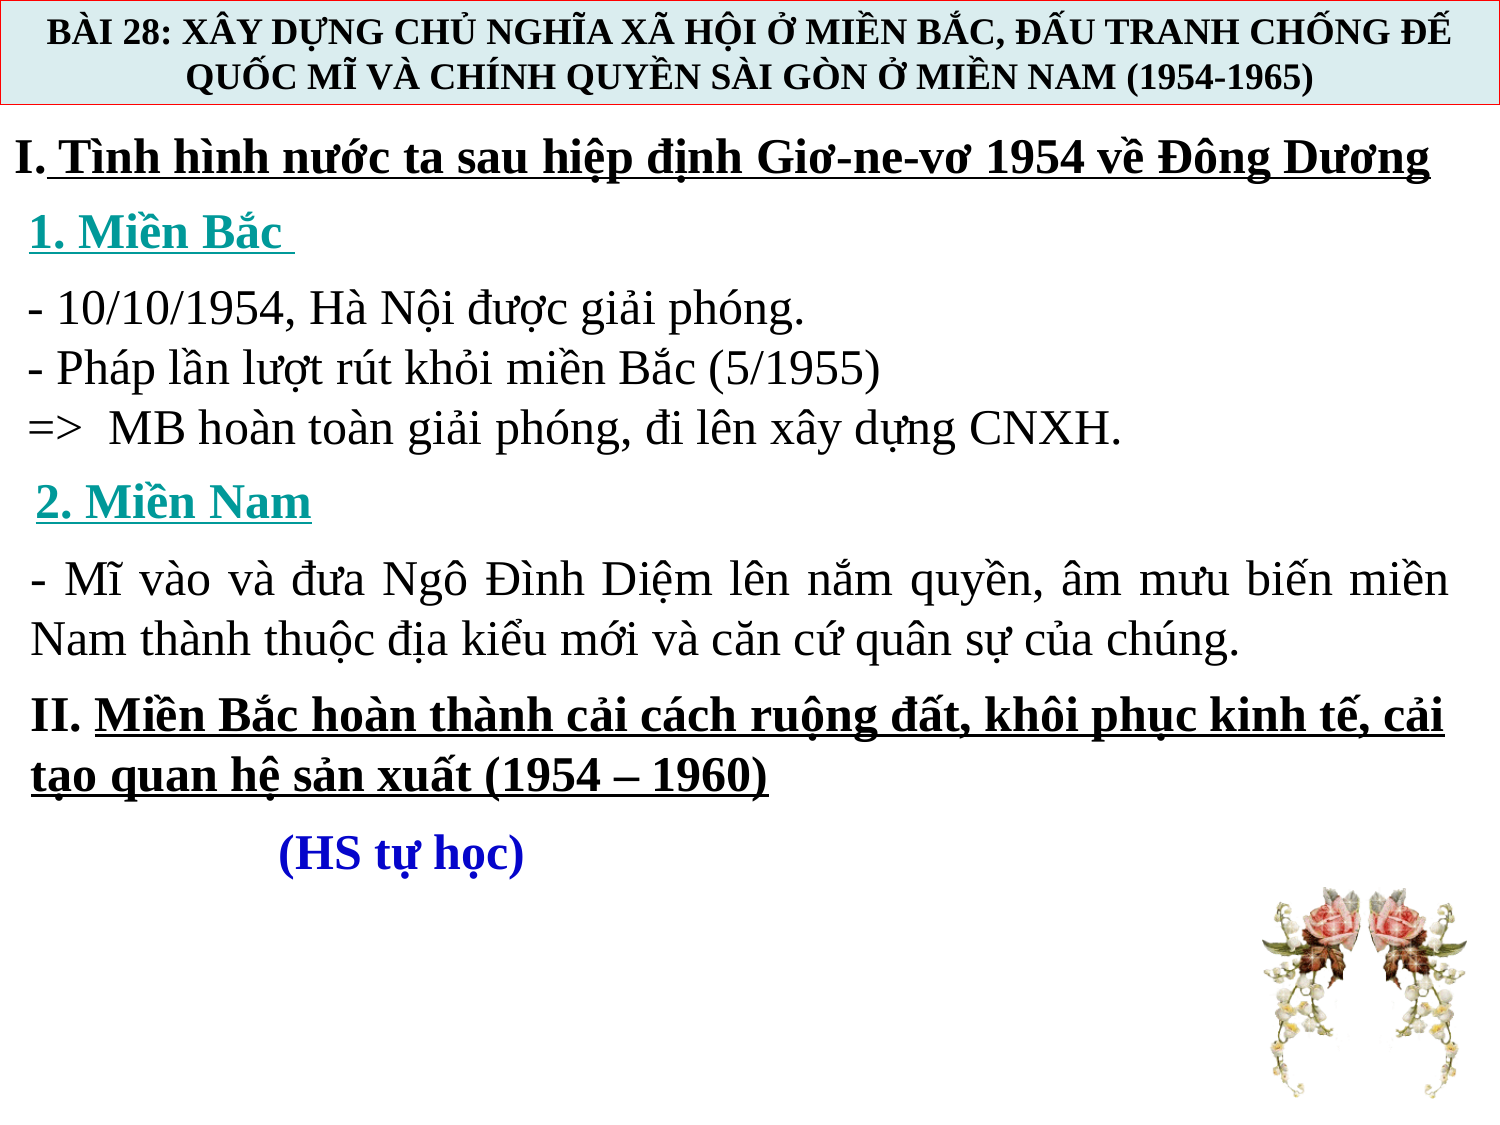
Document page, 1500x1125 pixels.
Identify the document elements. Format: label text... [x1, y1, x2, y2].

picture [1262, 887, 1467, 1099]
text_box BÀI 28: XÂY DỰNG CHỦ NGHĨA XÃ HỘI Ở MIỀN BẮC, ĐẤU TRANH CHỐNG ĐẾ QUỐC MĨ VÀ CHÍNH QUYỀN SÀI GÒN Ở MIỀN NAM (1954-1965) [0, 0, 1500, 105]
text_box 2. Miền Nam [20, 461, 328, 536]
text_box - 10/10/1954, Hà Nội được giải phóng. - Pháp lần lượt rút khỏi miền Bắc (5/1955) => MB hoàn toàn giải phóng, đi lên xây dựng CNXH. [12, 267, 1500, 462]
text_box II. Miền Bắc hoàn thành cải cách ruộng đất, khôi phục kinh tế, cải tạo quan hệ sản xuất (1954 – 1960) [16, 673, 1500, 809]
text_box - Mĩ vào và đưa Ngô Đình Diệm lên nắm quyền, âm mưu biến miền Nam thành thuộc địa kiểu mới và căn cứ quân sự của chúng. [16, 538, 1467, 673]
text_box 1. Miền Bắc [13, 191, 311, 266]
text_box I. Tình hình nước ta sau hiệp định Giơ-ne-vơ 1954 về Đông Dương [0, 116, 1500, 191]
text_box (HS tự học) [263, 812, 541, 887]
